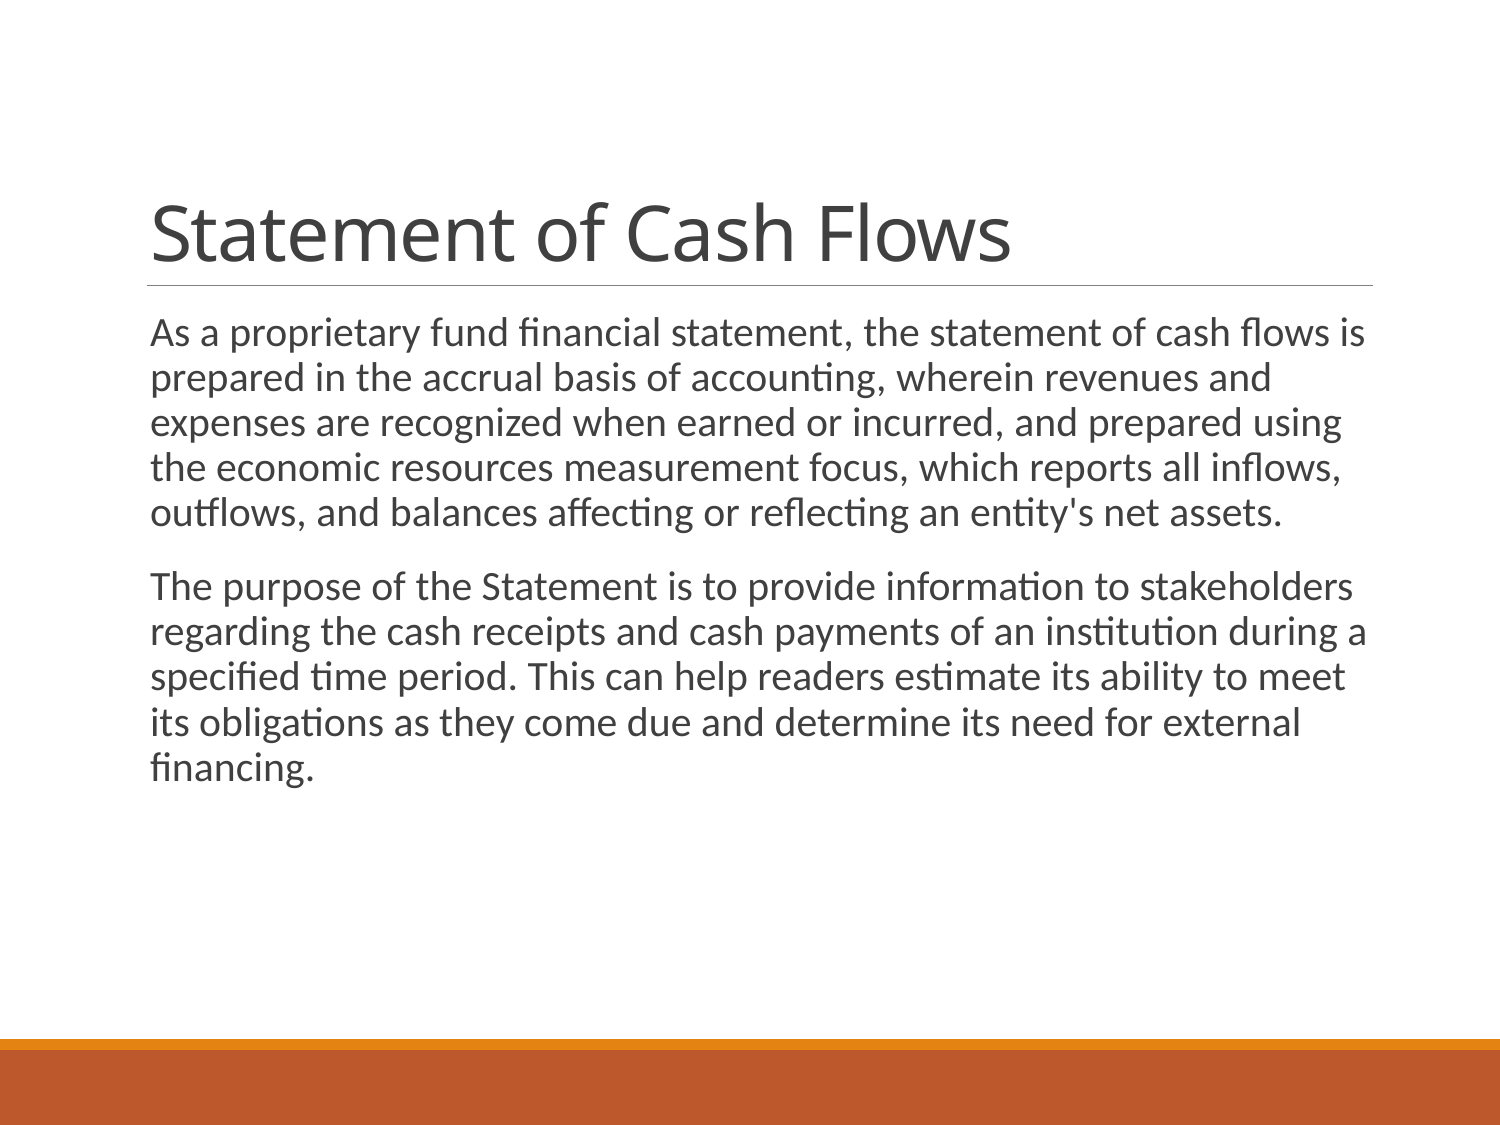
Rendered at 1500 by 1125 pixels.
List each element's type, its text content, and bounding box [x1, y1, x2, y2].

title Statement of Cash Flows [135, 47, 1373, 285]
list As a proprietary fund financial statement, the statement of cash flows is prepared in the accrual basis of accounting, wherein revenues and expenses are recognized when earned or incurred, and prepared using the economic resources measurement focus, which reports all inflows, outflows, and balances affecting or reflecting an entity's net assets. The purpose of the Statement is to provide information to stakeholders regarding the cash receipts and cash payments of an institution during a specified time period. This can help readers estimate its ability to meet its obligations as they come due and determine its need for external financing. [135, 302, 1373, 963]
